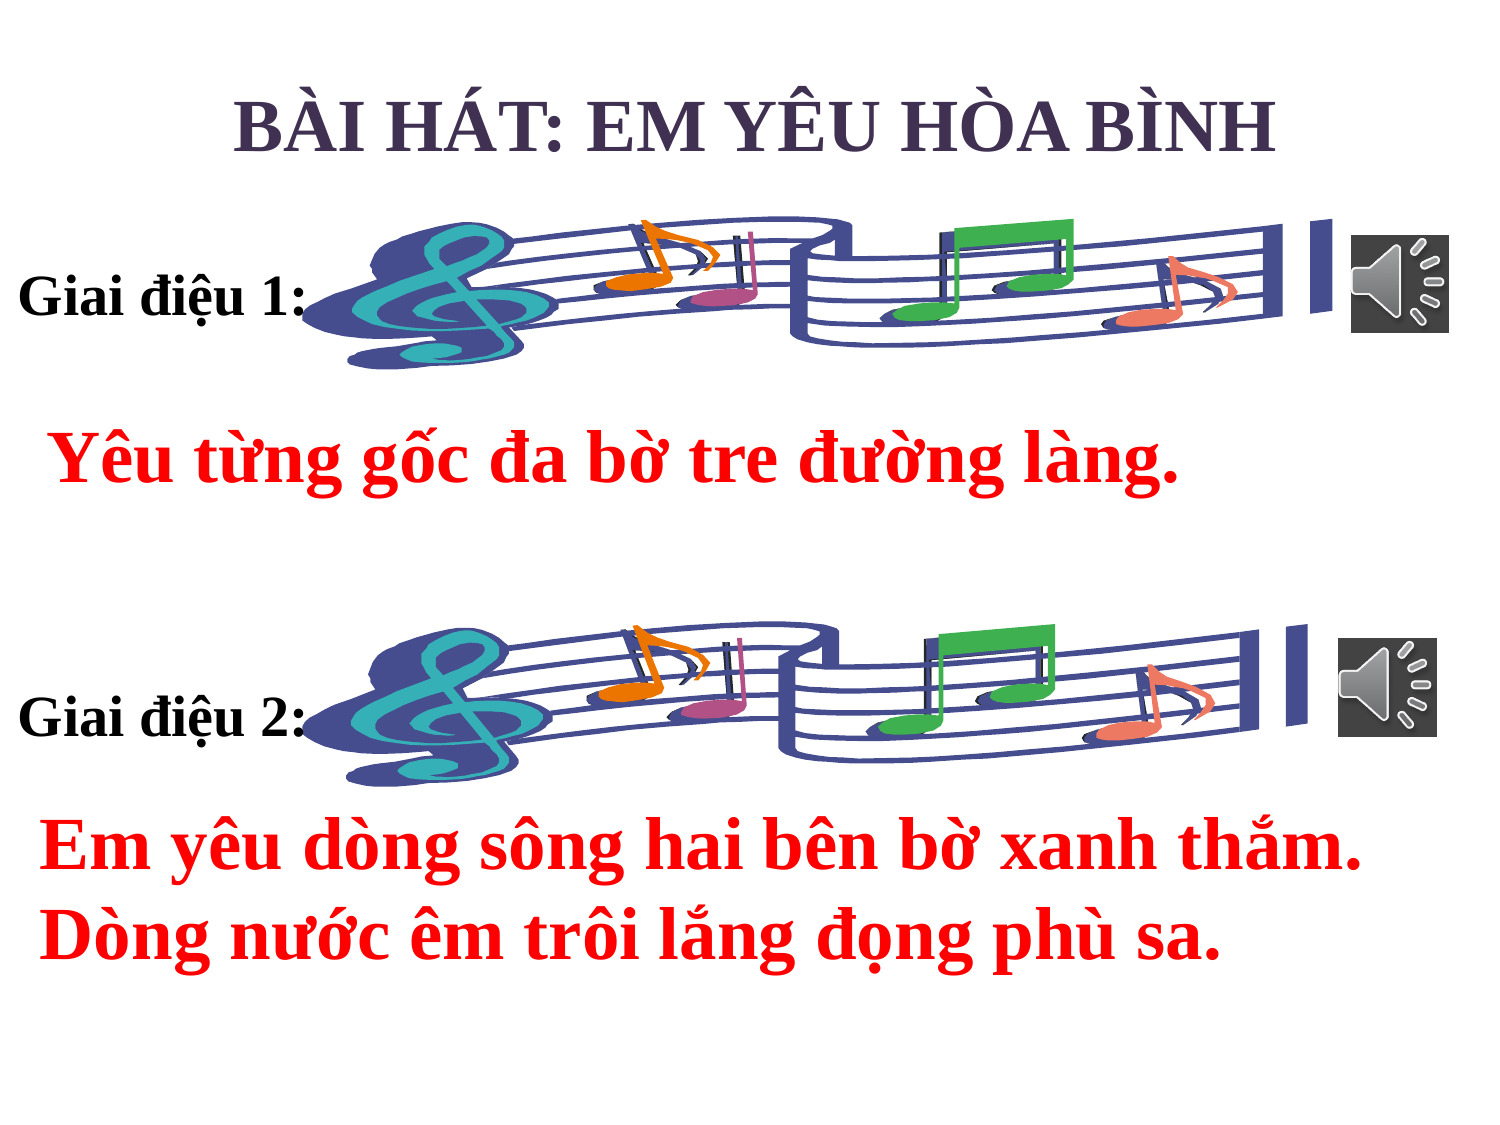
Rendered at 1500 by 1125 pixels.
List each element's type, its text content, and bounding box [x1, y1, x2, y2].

text_box Giai điệu 1: [3, 249, 294, 335]
picture [1337, 637, 1438, 738]
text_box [299, 620, 1313, 788]
text_box BÀI HÁT: EM YÊU HÒA BÌNH [162, 68, 1400, 174]
picture [1349, 234, 1451, 335]
text_box Yêu từng gốc đa bờ tre đường làng. [31, 399, 1419, 505]
text_box Giai điệu 2: [3, 670, 294, 755]
text_box Em yêu dòng sông hai bên bờ xanh thắm. Dòng nước êm trôi lắng đọng phù sa. [24, 787, 1413, 983]
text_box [299, 215, 1338, 371]
